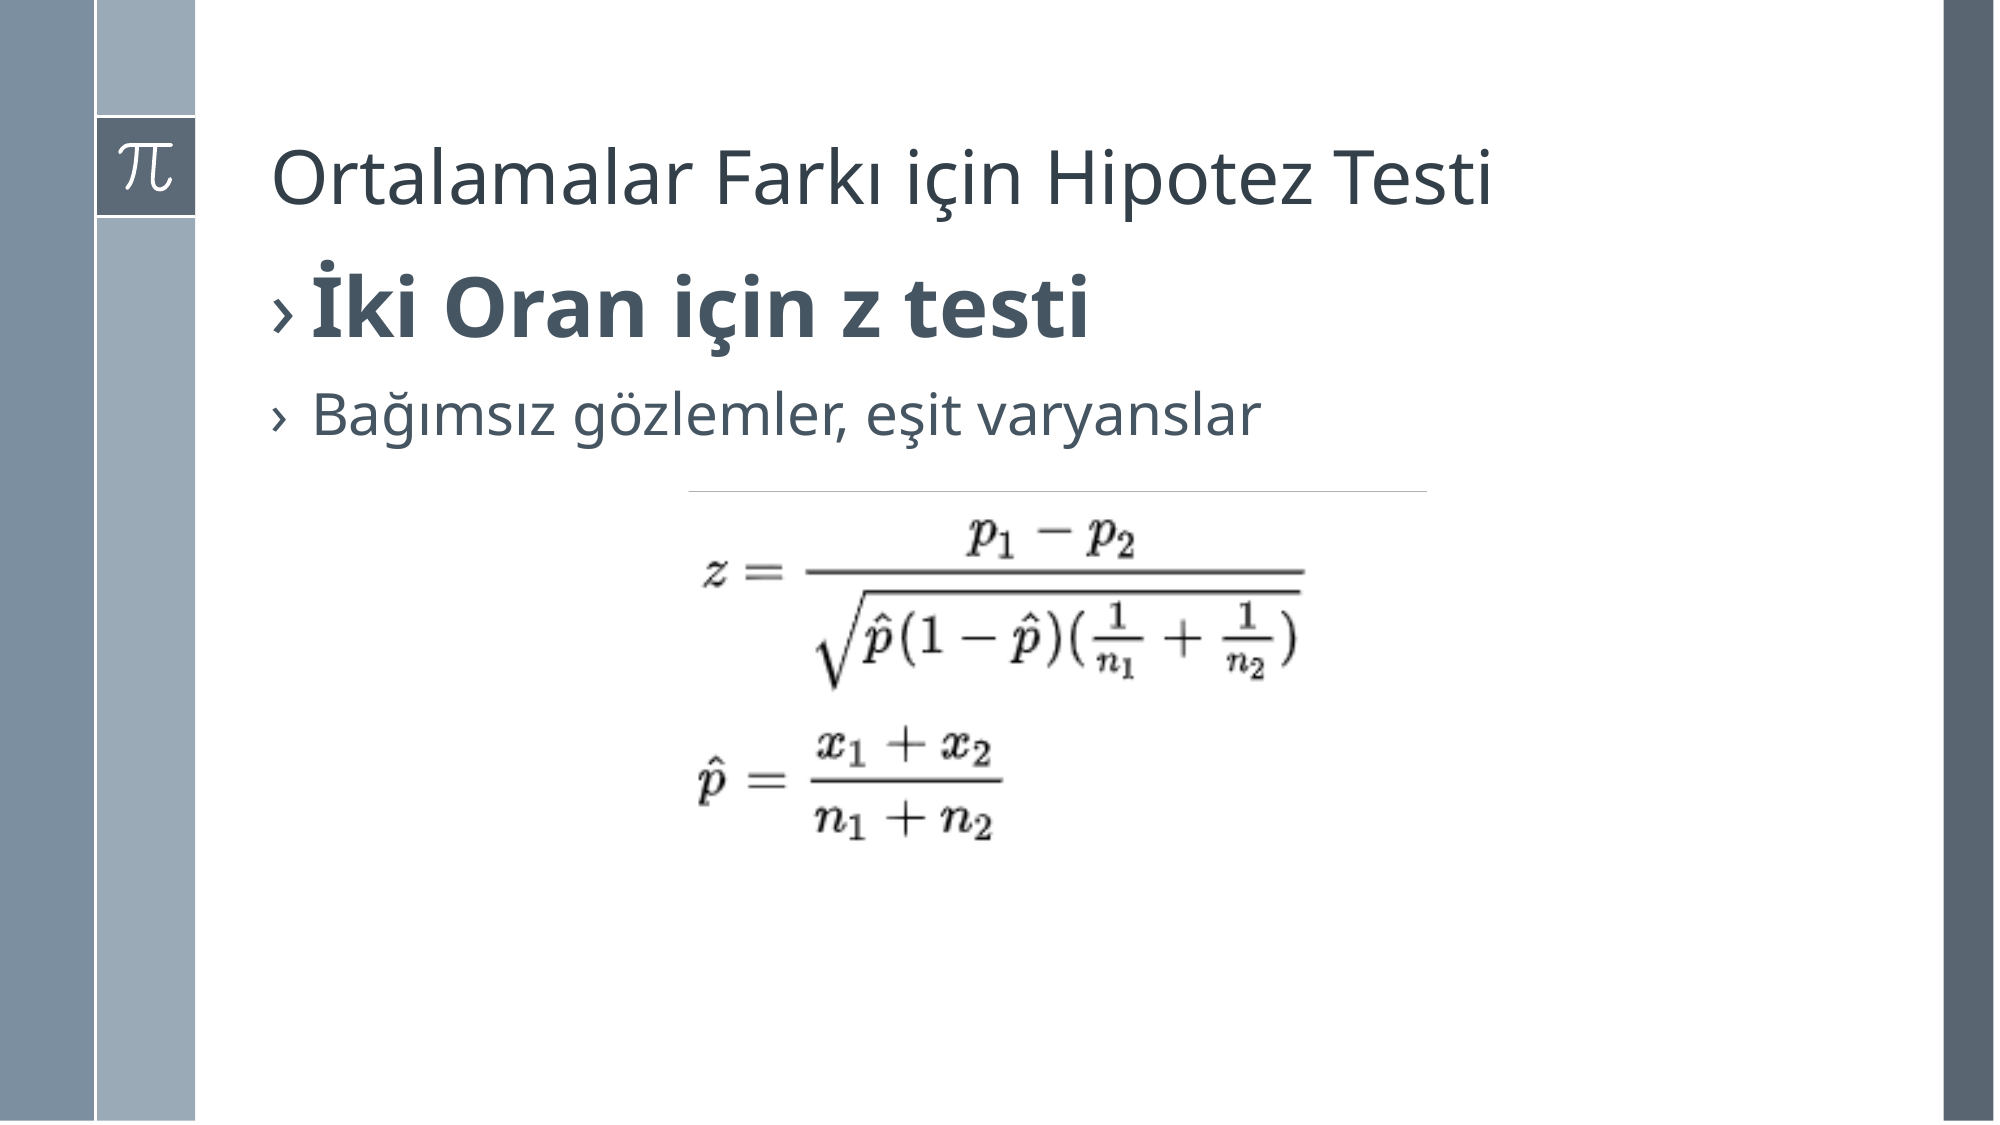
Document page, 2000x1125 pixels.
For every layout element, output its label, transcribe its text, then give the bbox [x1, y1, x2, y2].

title Ortalamalar Farkı için Hipotez Testi [255, 24, 1861, 229]
list İki Oran için z testi Bağımsız gözlemler, eşit varyanslar [255, 258, 1861, 1009]
picture [688, 491, 1427, 906]
